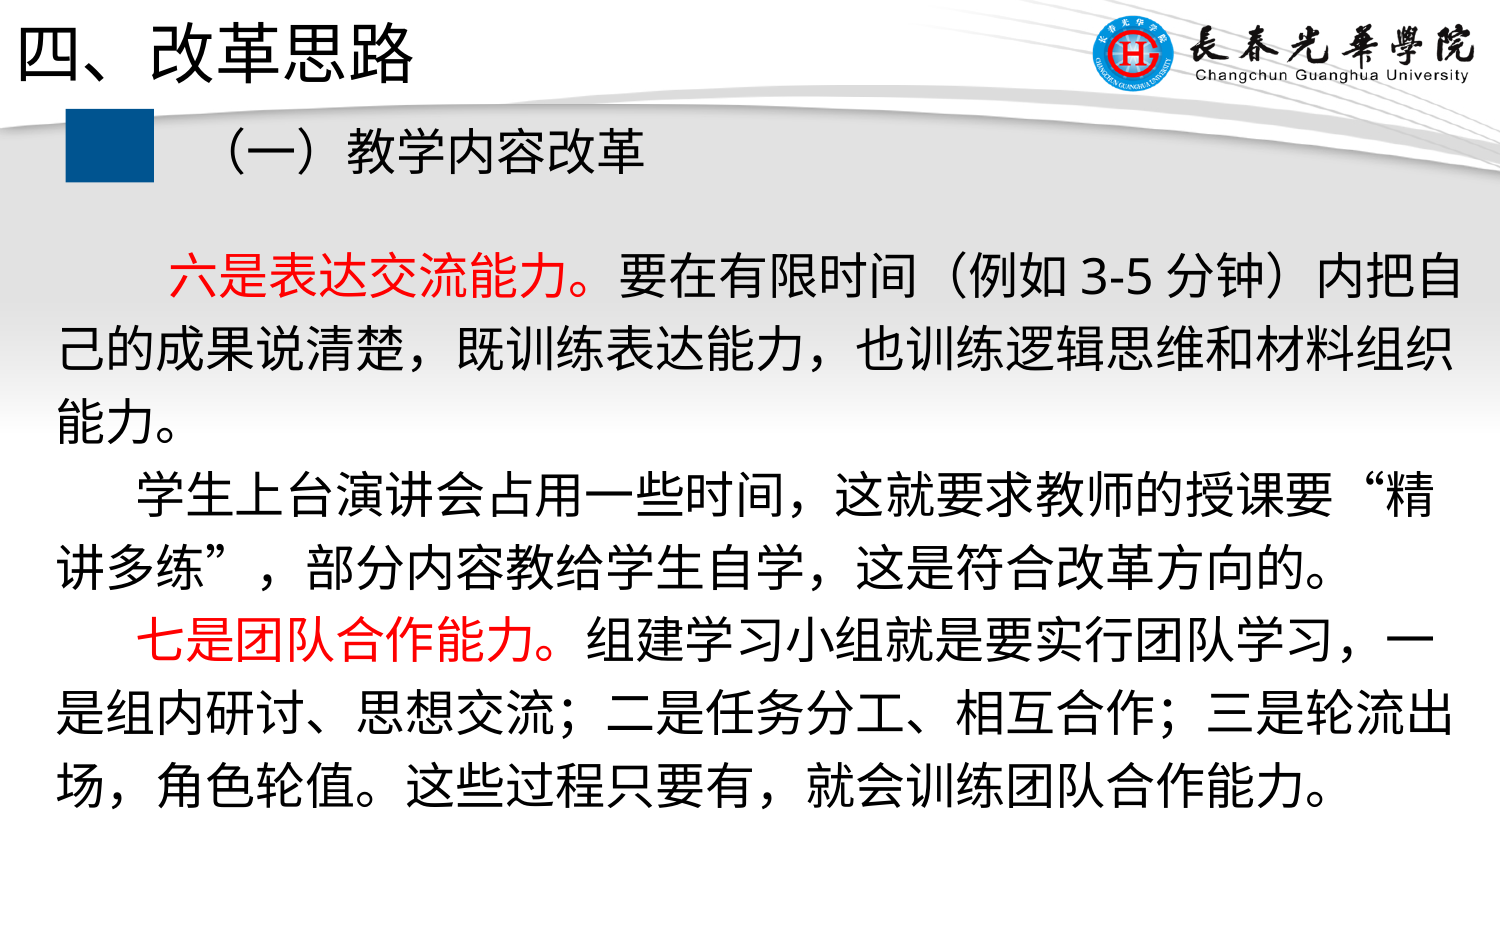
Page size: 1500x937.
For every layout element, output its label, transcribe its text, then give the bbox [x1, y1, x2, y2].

picture [0, 0, 1500, 937]
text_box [65, 108, 664, 189]
text_box 六是表达交流能力。要在有限时间（例如3-5分钟）内把自己的成果说清楚，既训练表达能力，也训练逻辑思维和材料组织能力。 学生上台演讲会占用一些时间，这就要求教师的授课要“精讲多练”，部分内容教给学生自学，这是符合改革方向的。 七是团队合作能力。组建学习小组就是要实行团队学习，一是组内研讨、思想交流；二是任务分工、相互合作；三是轮流出场，角色轮值。这些过程只要有，就会训练团队合作能力。 [40, 223, 1500, 937]
text_box 四、改革思路 [0, 0, 672, 105]
